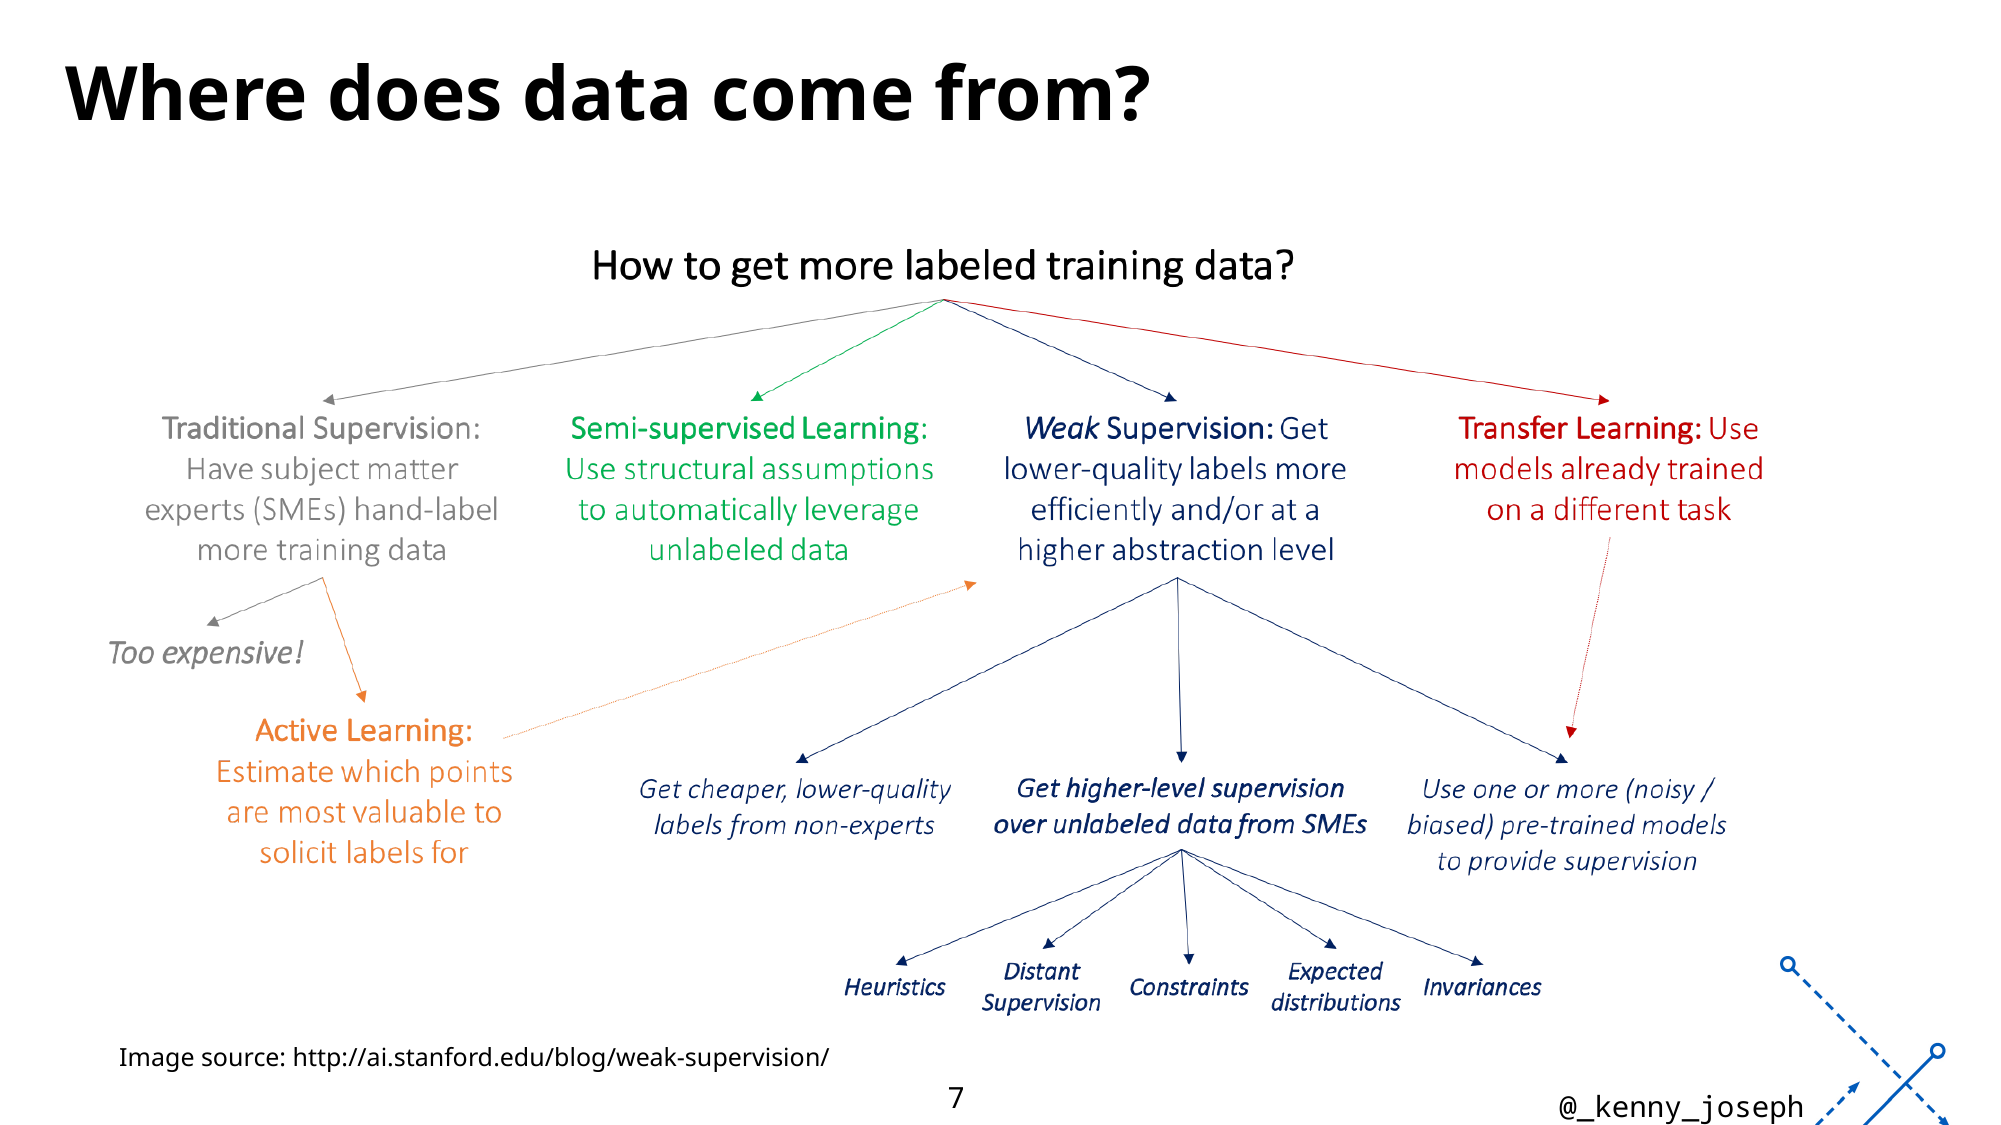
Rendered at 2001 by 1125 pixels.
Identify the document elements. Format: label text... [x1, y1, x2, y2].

picture [0, 5, 2000, 1125]
text_box Image source: http://ai.stanford.edu/blog/weak-supervision/ [104, 1034, 846, 1079]
slide_number 7 [932, 1074, 1015, 1125]
text_box Where does data come from? [50, 38, 1168, 144]
